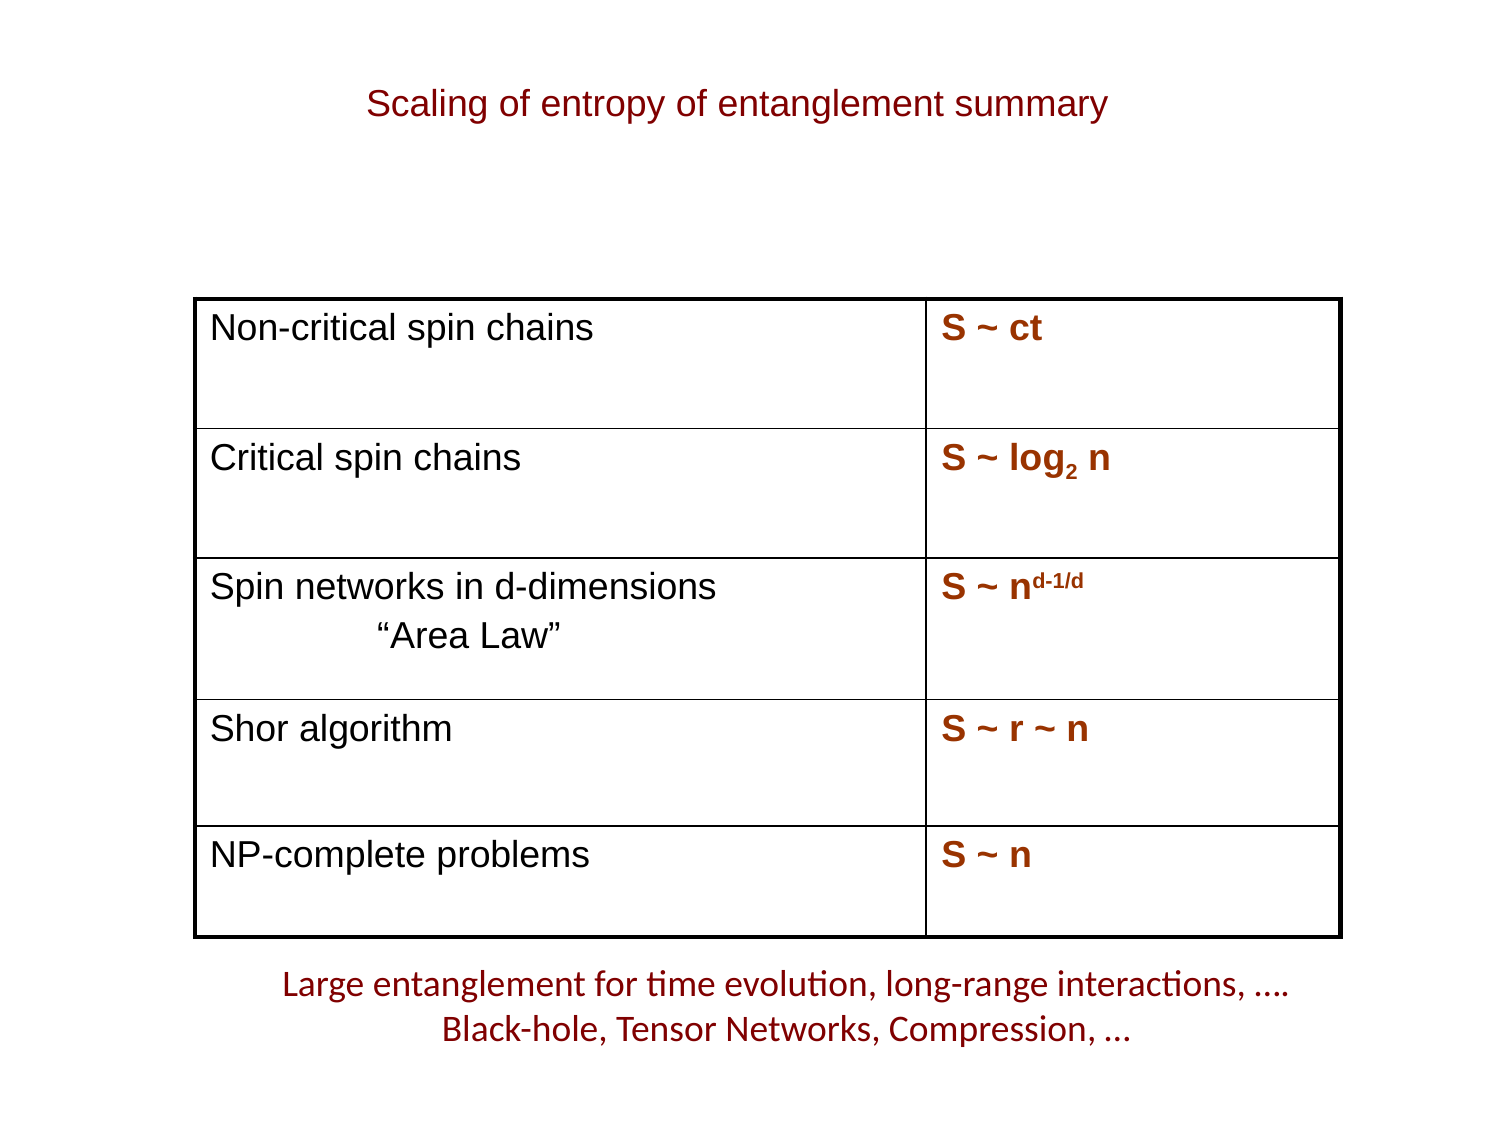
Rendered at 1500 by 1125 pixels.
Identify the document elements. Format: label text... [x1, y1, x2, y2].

list [75, 262, 738, 1005]
table_cell S ~ nd-1/d [927, 559, 1338, 699]
table_cell Critical spin chains [197, 429, 925, 557]
title Scaling of entropy of entanglement summary [62, 8, 1413, 196]
table_cell Shor algorithm [197, 700, 925, 825]
table_header S ~ ct [927, 301, 1338, 428]
text_box Large entanglement for time evolution, long-range interactions, …. Black-hole, Tensor Networks, Compression, … [267, 951, 1307, 1057]
table_cell Spin networks in d-dimensions “Area Law” [197, 559, 925, 699]
table_cell S ~ log2 n [927, 429, 1338, 557]
table_cell NP-complete problems [197, 827, 925, 935]
table_cell S ~ r ~ n [927, 700, 1338, 825]
table_header Non-critical spin chains [197, 301, 925, 428]
table_cell S ~ n [927, 827, 1338, 935]
